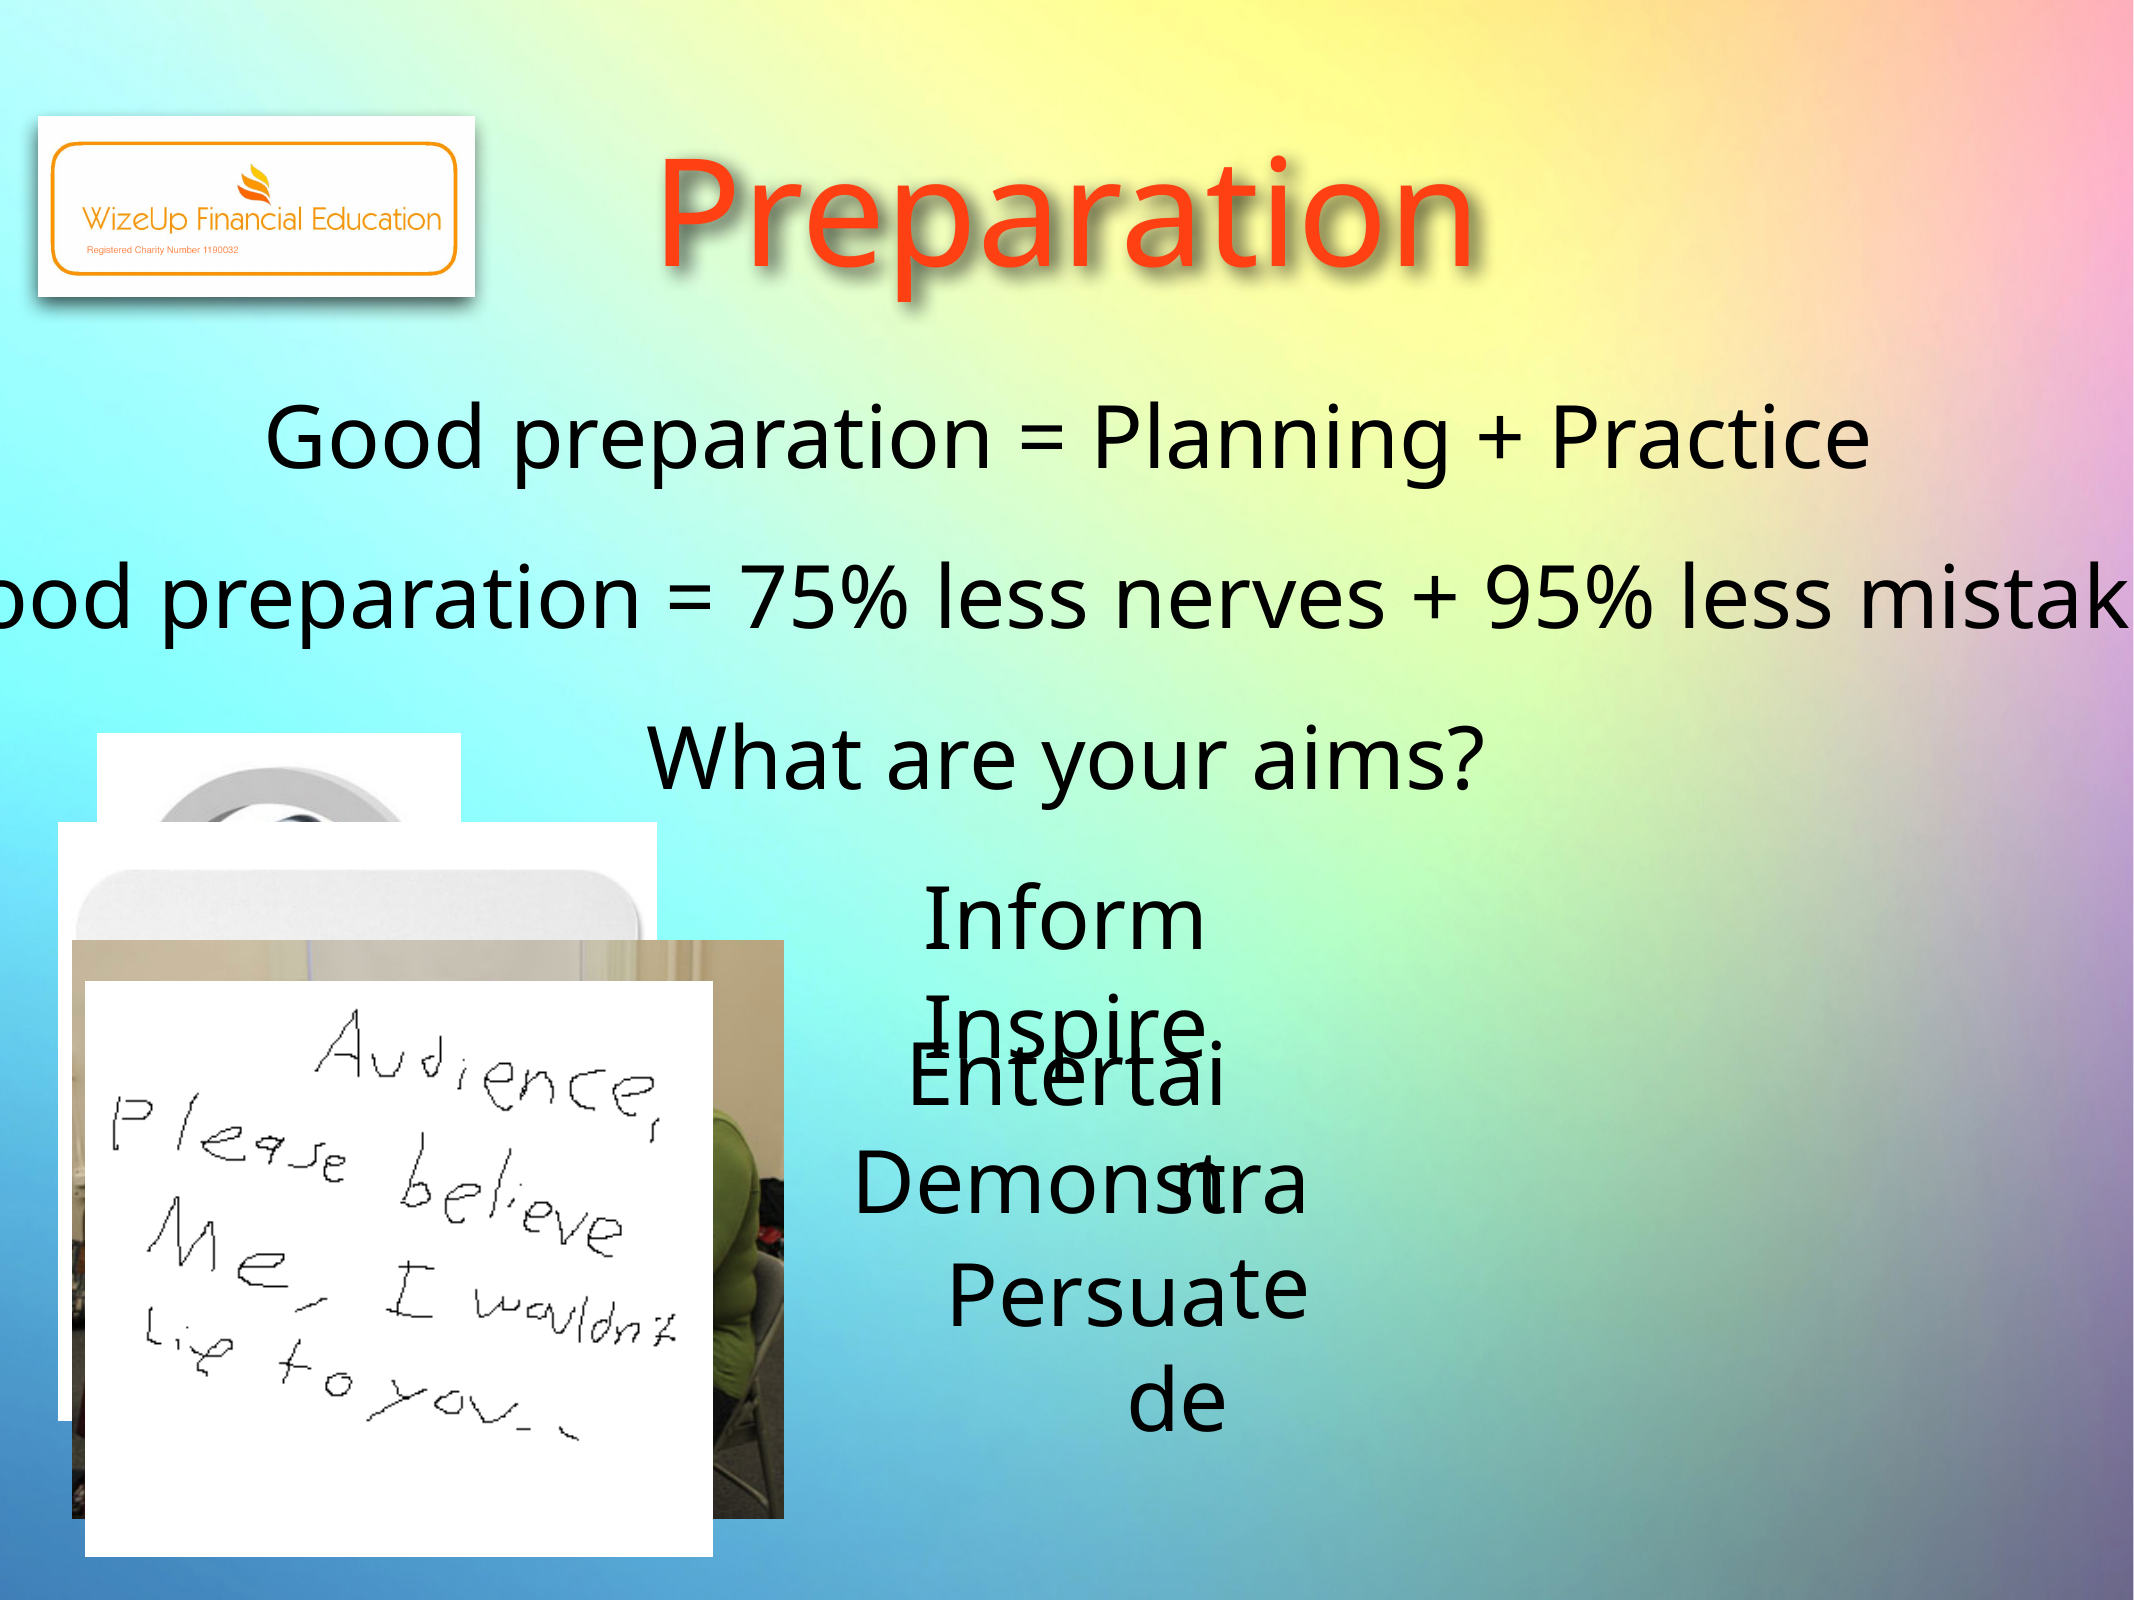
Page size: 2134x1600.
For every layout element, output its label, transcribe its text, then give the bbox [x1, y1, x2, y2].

text_box Persuade [897, 1230, 1238, 1458]
picture [0, 0, 2134, 532]
picture [0, 655, 2134, 1600]
text_box Inspire [914, 962, 1218, 1009]
text_box Good preparation = Planning + Practice [255, 372, 1881, 495]
text_box What are your aims? [638, 693, 1494, 815]
text_box Demonstrate [816, 1117, 1319, 1345]
text_box Entertain [896, 1009, 1237, 1117]
text_box Inform [915, 853, 1217, 962]
text_box Good preparation = 75% less nerves + 95% less mistakes [0, 532, 2134, 655]
text_box Preparation [643, 108, 1491, 305]
